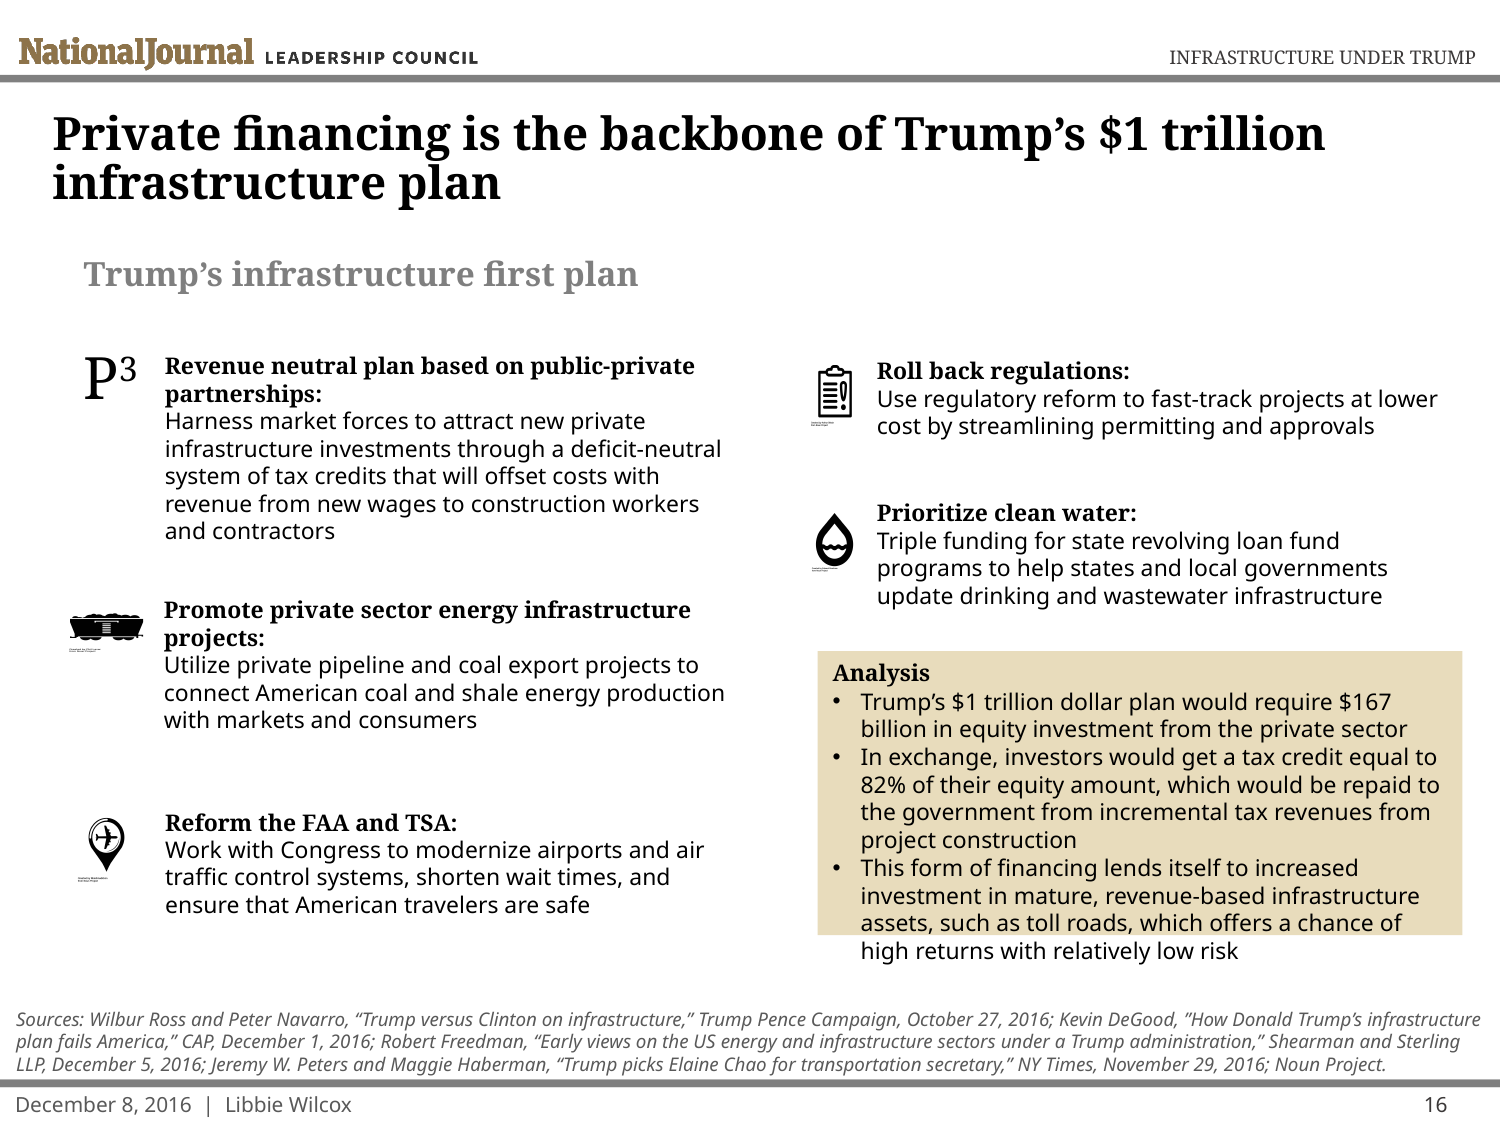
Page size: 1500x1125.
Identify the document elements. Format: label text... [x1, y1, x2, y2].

slide_number 16 [1374, 1084, 1463, 1125]
text_box Roll back regulations: Use regulatory reform to fast-track projects at lower cost by streamlining permitting and approvals [862, 349, 1463, 447]
text_box Analysis Trump’s $1 trillion dollar plan would require $167 billion in equity investment from the private sector In exchange, investors would get a tax credit equal to 82% of their equity amount, which would be repaid to the government from incremental tax revenues from project construction This form of financing lends itself to increased investment in mature, revenue-based infrastructure assets, such as toll roads, which offers a chance of high returns with relatively low risk [817, 650, 1463, 936]
picture [808, 513, 861, 575]
text_box [0, 74, 1500, 83]
text_box Sources: Wilbur Ross and Peter Navarro, “Trump versus Clinton on infrastructure,” Trump Pence Campaign, October 27, 2016; Kevin DeGood, ”How Donald Trump’s infrastructure plan fails America,” CAP, December 1, 2016; Robert Freedman, “Early views on the US energy and infrastructure sectors under a Trump administration,” Shearman and Sterling LLP, December 5, 2016; Jeremy W. Peters and Maggie Haberman, “Trump picks Elaine Chao for transportation secretary,” NY Times, November 29, 2016; Noun Project. [1, 977, 1500, 1080]
picture [807, 362, 863, 430]
text_box INFRASTRUCTURE UNDER TRUMP [1154, 38, 1491, 76]
text_box Trump’s infrastructure first plan [68, 246, 1419, 301]
text_box P3 [68, 333, 181, 419]
text_box Prioritize clean water: Triple funding for state revolving loan fund programs to help states and local governments update drinking and wastewater infrastructure [862, 491, 1463, 616]
picture [73, 814, 140, 886]
text_box Reform the FAA and TSA: Work with Congress to modernize airports and air traffic control systems, shorten wait times, and ensure that American travelers are safe [150, 800, 750, 926]
picture [19, 35, 585, 71]
text_box Revenue neutral plan based on public-private partnerships: Harness market forces to attract new private infrastructure investments through a deficit-neutral system of tax credits that will offset costs with revenue from new wages to construction workers and contractors [149, 344, 750, 552]
list December 8, 2016 | Libbie Wilcox [0, 1086, 750, 1125]
title Private financing is the backbone of Trump’s $1 trillion infrastructure plan [37, 103, 1419, 244]
picture [63, 602, 150, 655]
text_box Promote private sector energy infrastructure projects: Utilize private pipeline and coal export projects to connect American coal and shale energy production with markets and consumers [149, 588, 750, 741]
